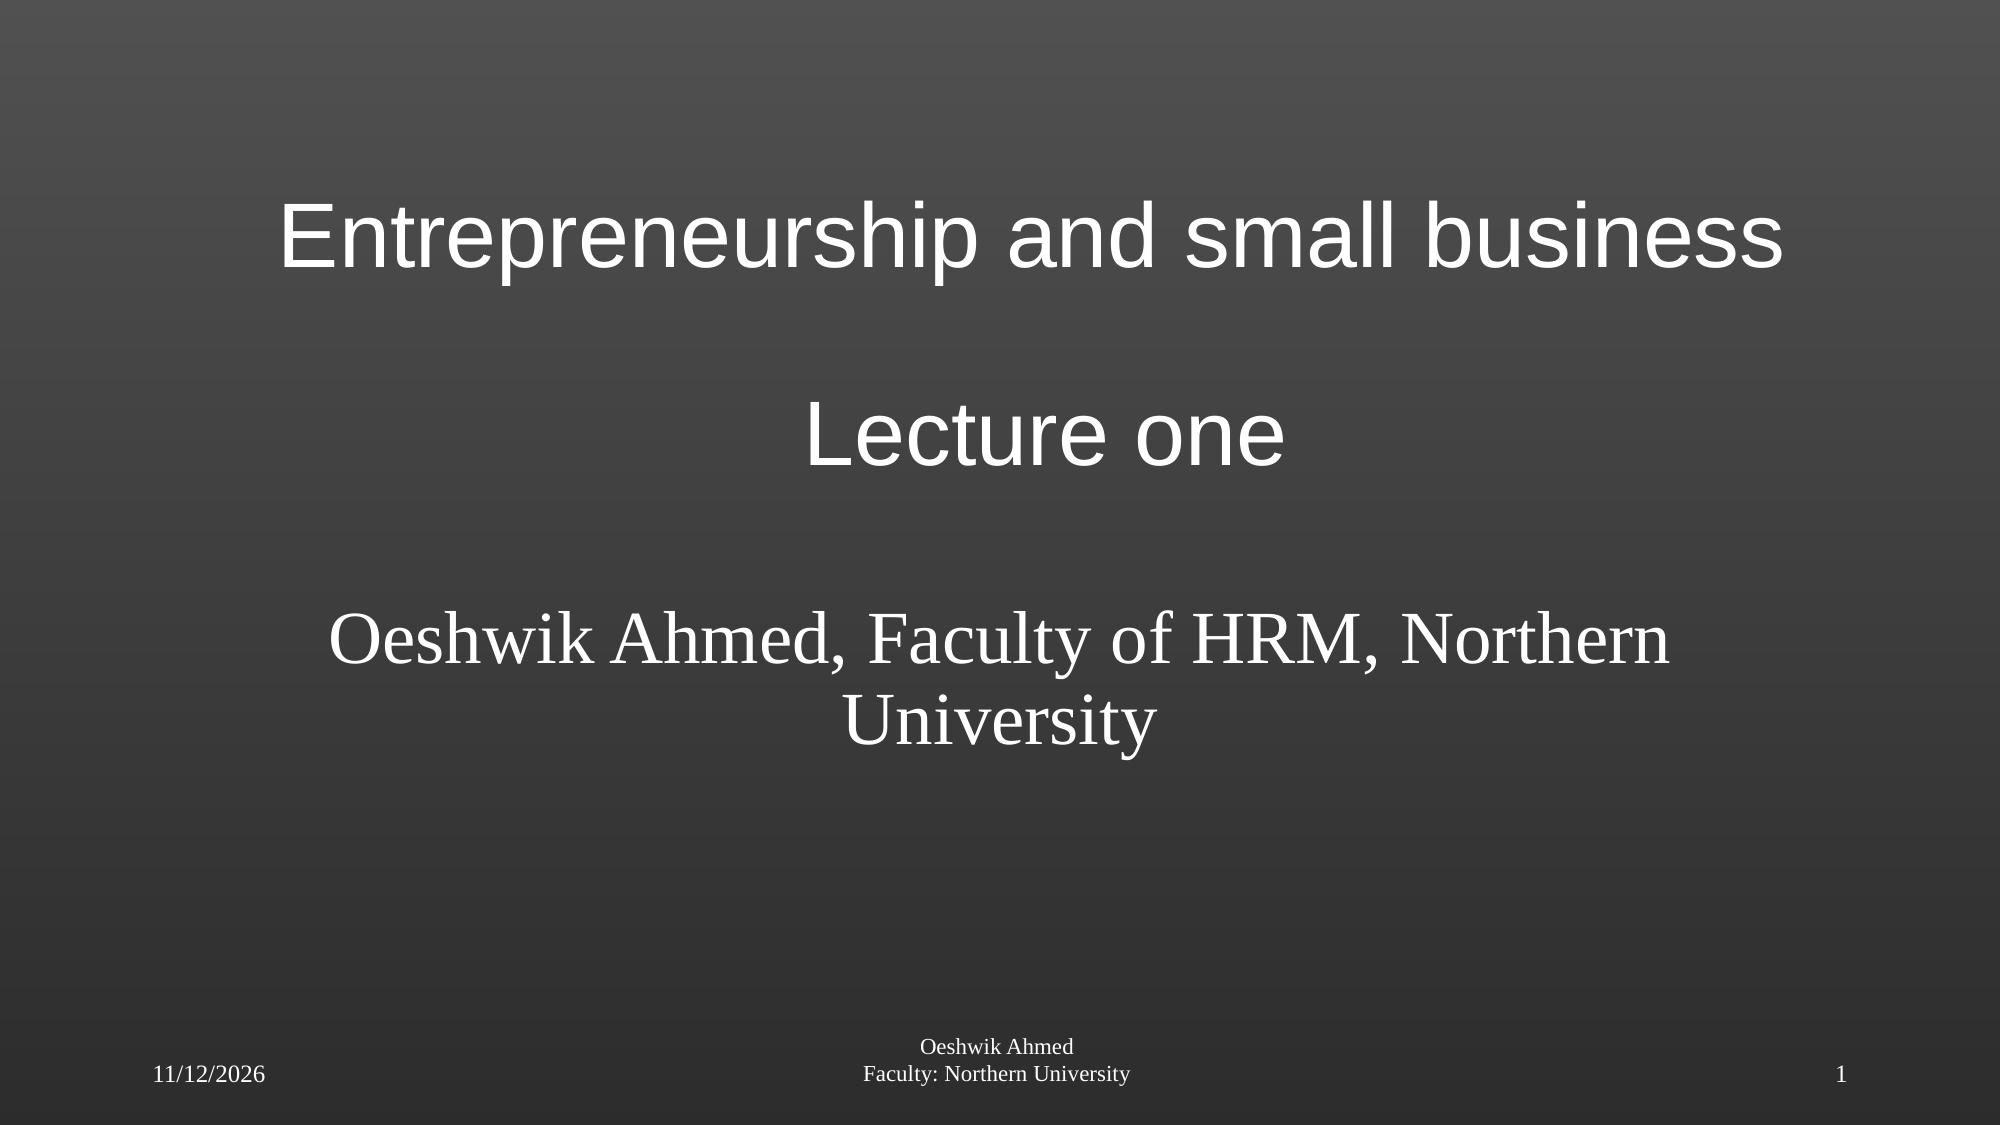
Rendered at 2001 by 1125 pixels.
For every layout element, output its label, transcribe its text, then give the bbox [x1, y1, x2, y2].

slide_number 1 [1412, 1042, 1863, 1103]
footer Oeshwik Ahmed Faculty: Northern University [662, 1042, 1338, 1103]
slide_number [137, 1042, 588, 1103]
subtitle Oeshwik Ahmed, Faculty of HRM, Northern University [249, 590, 1750, 863]
title Entrepreneurship and small business Lecture one [211, 101, 1880, 493]
